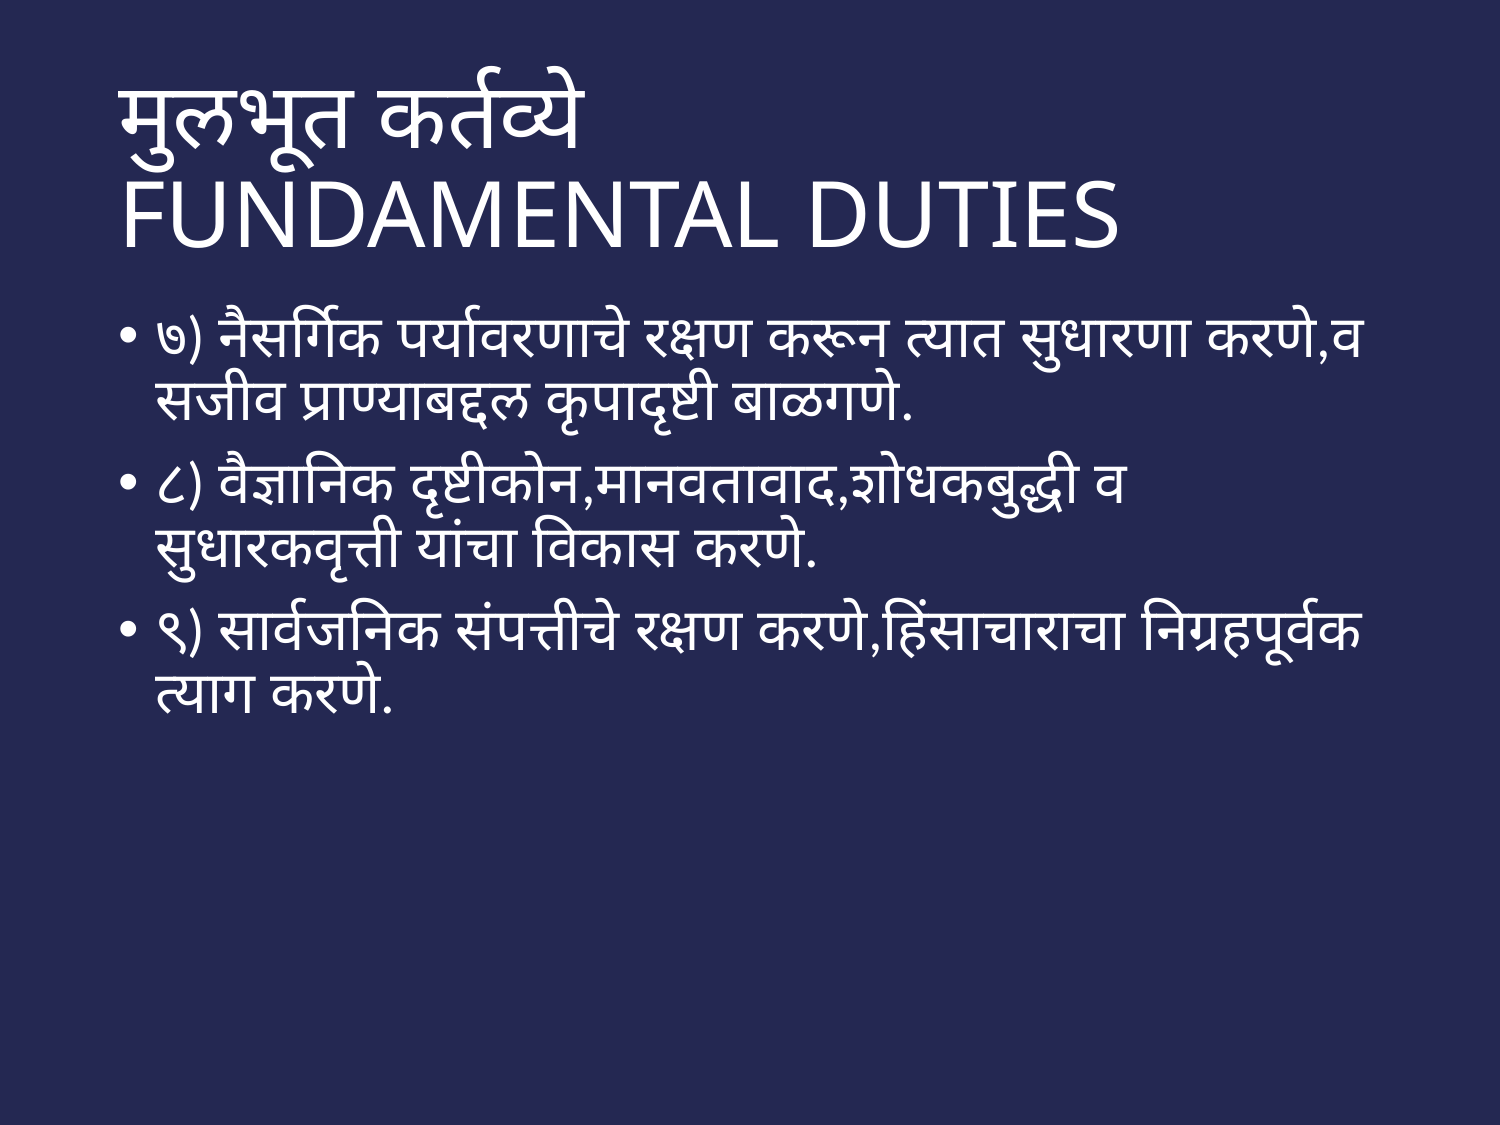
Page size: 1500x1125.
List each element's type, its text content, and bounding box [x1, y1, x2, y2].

list ७) नैसर्गिक पर्यावरणाचे रक्षण करून त्यात सुधारणा करणे,व सजीव प्राण्याबद्दल कृपादृष्टी बाळगणे. ८) वैज्ञानिक दृष्टीकोन,मानवतावाद,शोधकबुद्धी व सुधारकवृत्ती यांचा विकास करणे. ९) सार्वजनिक संपत्तीचे रक्षण करणे,हिंसाचाराचा निग्रहपूर्वक त्याग करणे. [103, 299, 1397, 1014]
title मुलभूत कर्तव्ये FUNDAMENTAL DUTIES [103, 59, 1397, 278]
